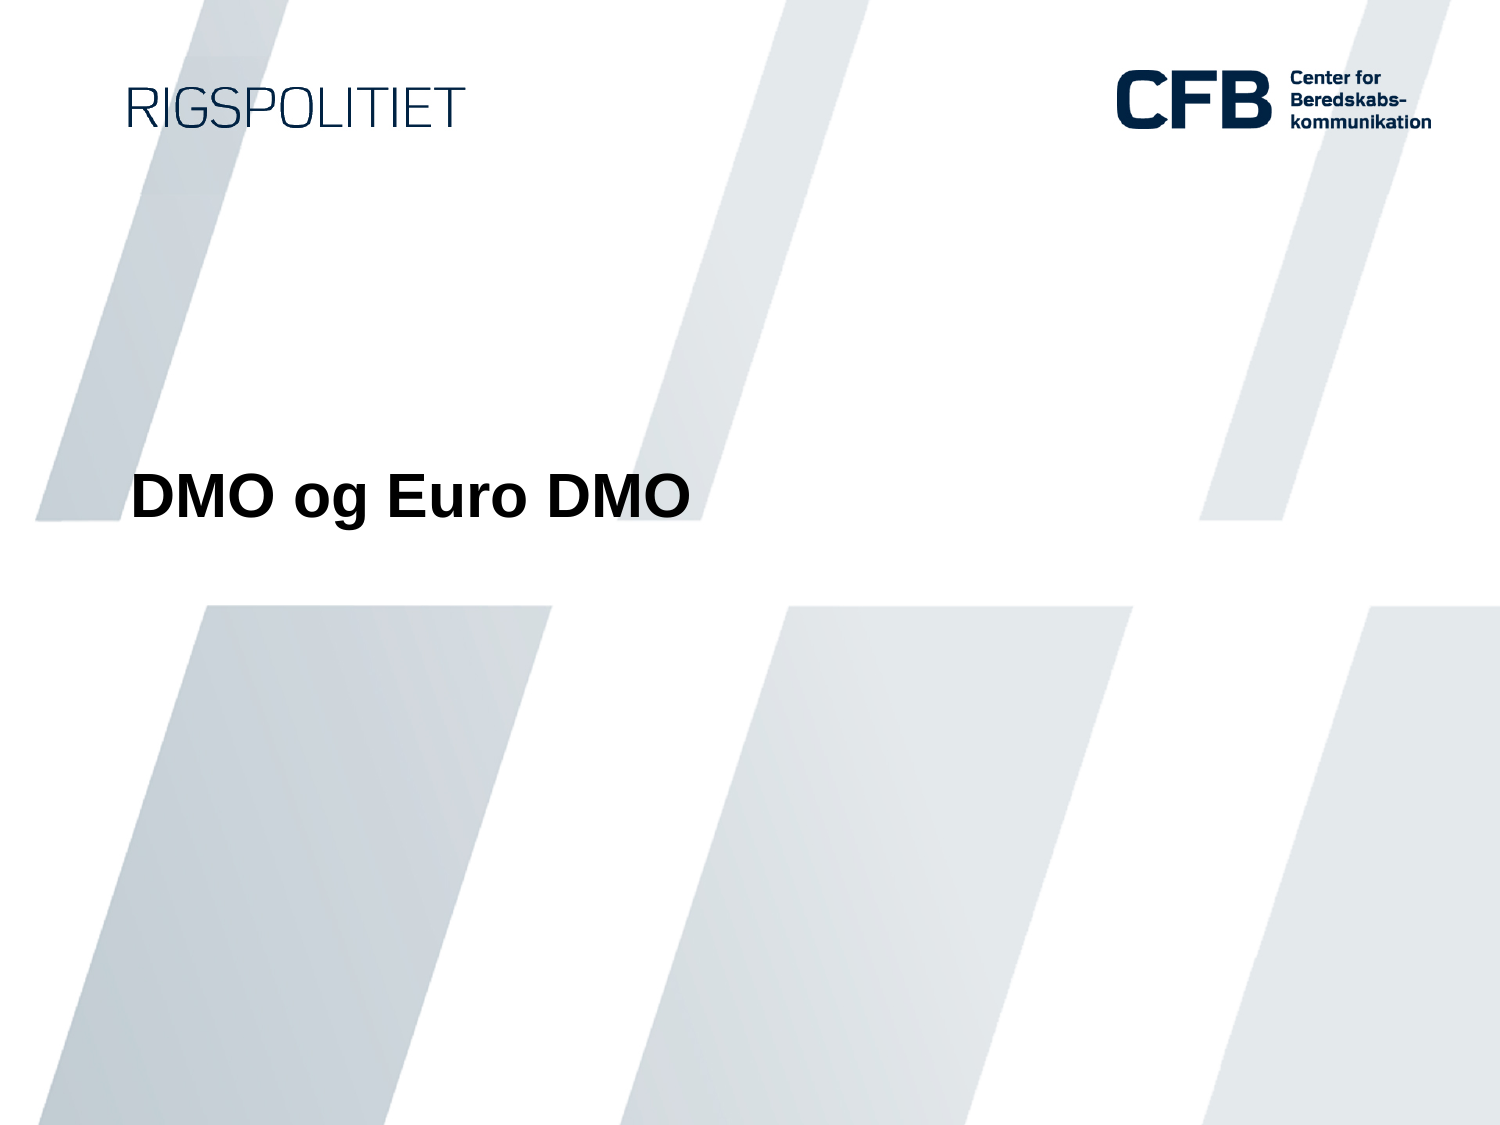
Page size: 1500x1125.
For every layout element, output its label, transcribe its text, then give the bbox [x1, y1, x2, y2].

title DMO og Euro DMO [130, 235, 1163, 530]
picture [0, 0, 1500, 1125]
